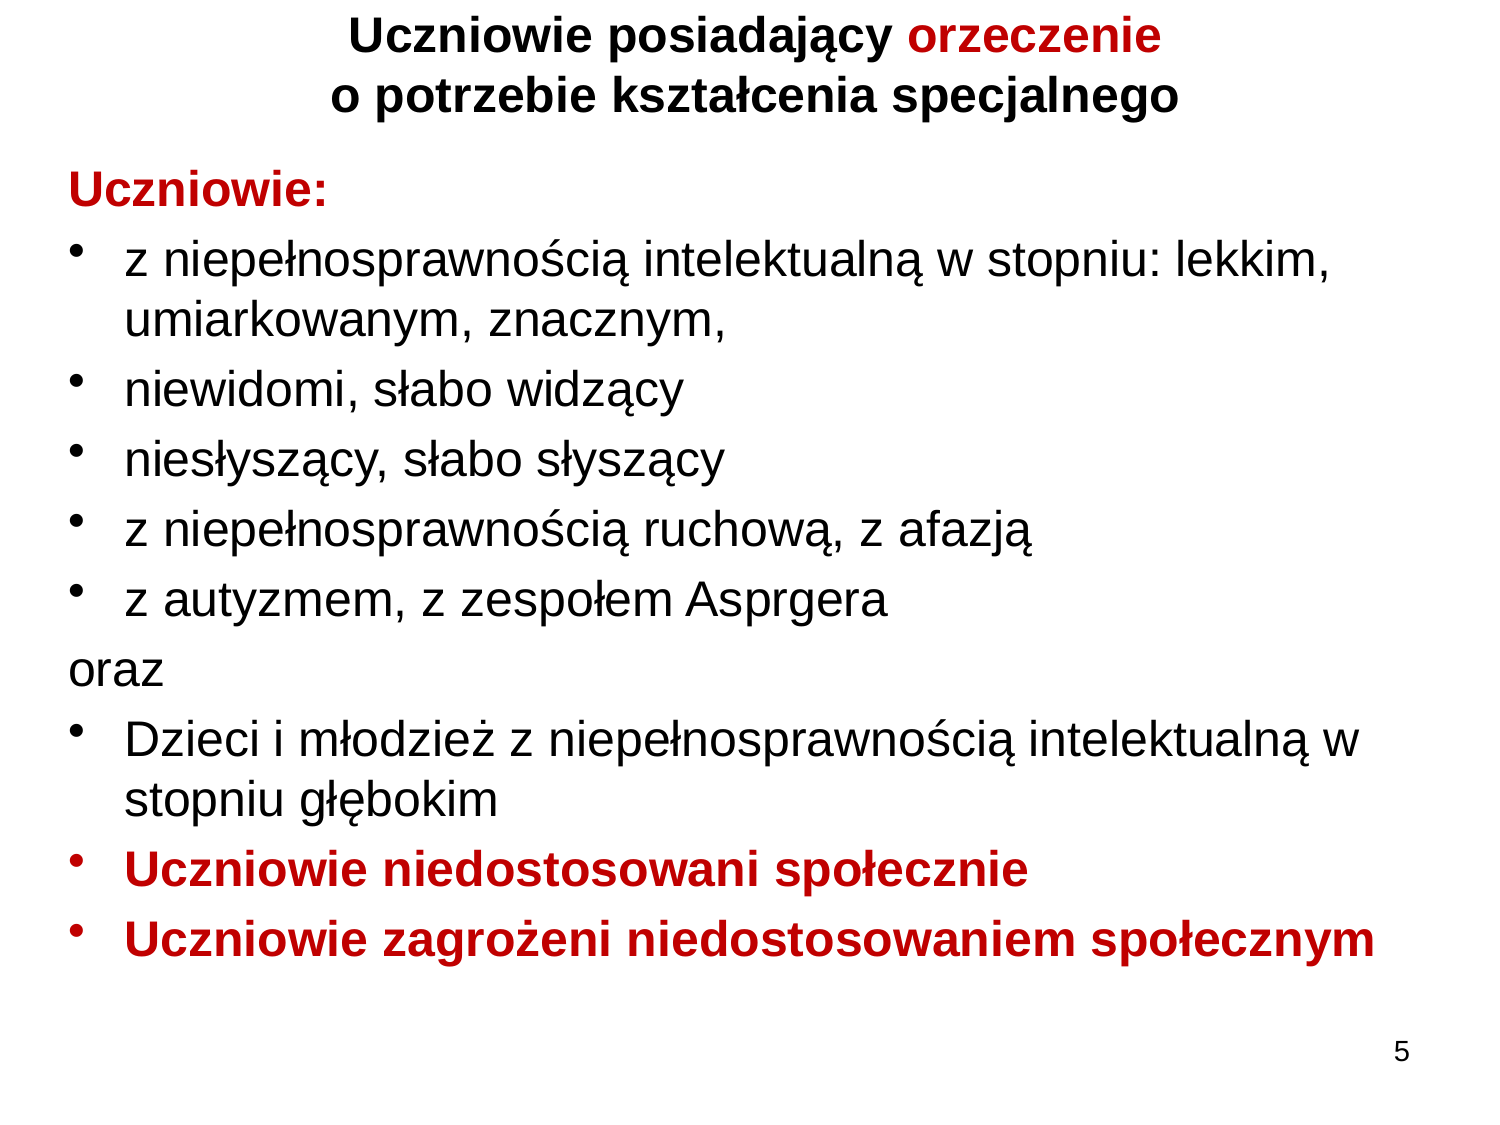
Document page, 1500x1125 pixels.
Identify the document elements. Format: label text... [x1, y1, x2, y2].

list Uczniowie: z niepełnosprawnością intelektualną w stopniu: lekkim, umiarkowanym, znacznym, niewidomi, słabo widzący niesłyszący, słabo słyszący z niepełnosprawnością ruchową, z afazją z autyzmem, z zespołem Asprgera oraz Dzieci i młodzież z niepełnosprawnością intelektualną w stopniu głębokim Uczniowie niedostosowani społecznie Uczniowie zagrożeni niedostosowaniem społecznym [53, 149, 1471, 1103]
title Uczniowie posiadający orzeczenie o potrzebie kształcenia specjalnego [41, 0, 1471, 126]
slide_number 5 [1074, 1024, 1425, 1103]
